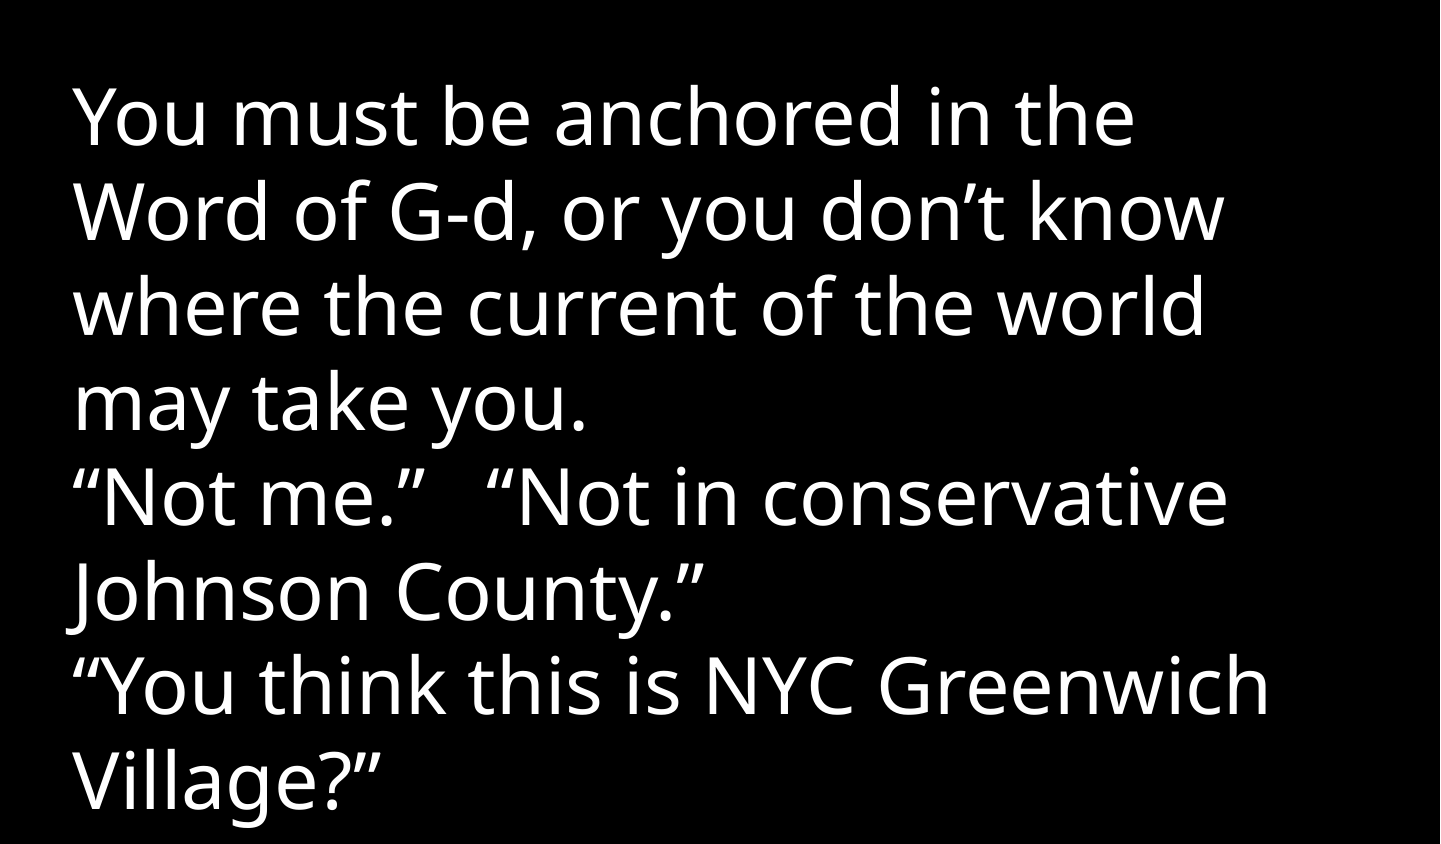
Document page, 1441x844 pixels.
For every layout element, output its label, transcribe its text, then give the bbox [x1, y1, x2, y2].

subtitle You must be anchored in the Word of G-d, or you don’t know where the current of the world may take you. “Not me.” “Not in conservative Johnson County.” “You think this is NYC Greenwich Village?” [57, 59, 1371, 835]
